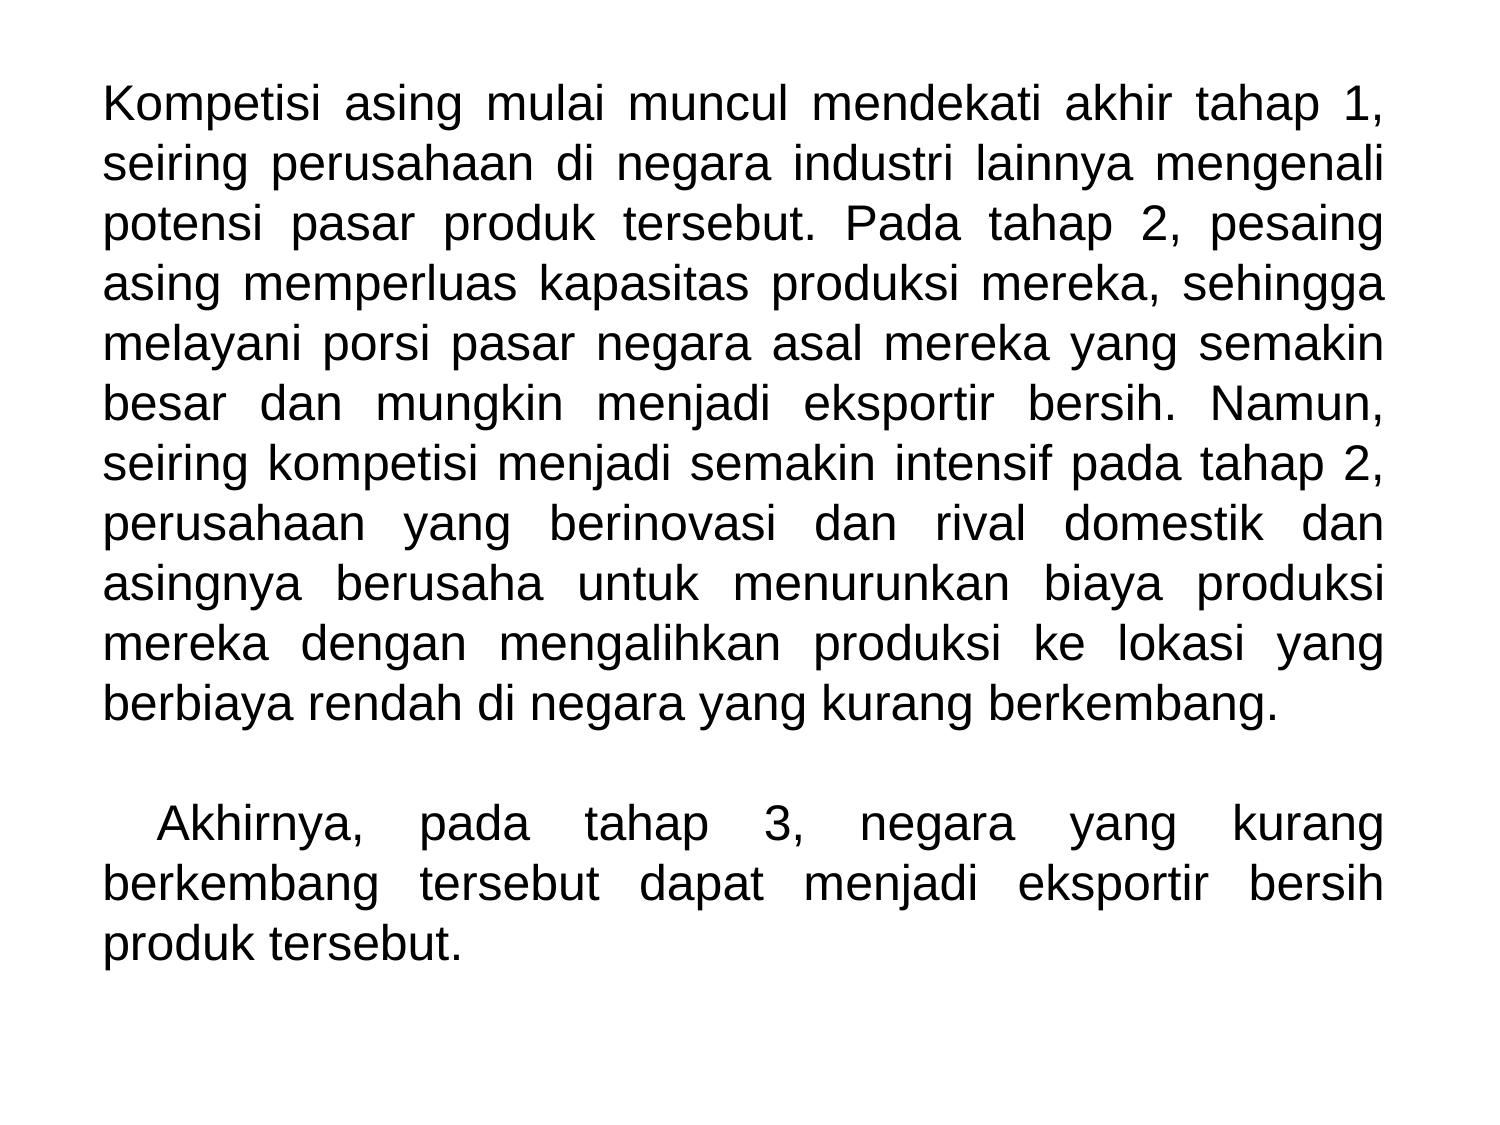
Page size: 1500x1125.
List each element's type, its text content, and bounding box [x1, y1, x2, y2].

text_box Kompetisi asing mulai muncul mendekati akhir tahap 1, seiring perusahaan di negara industri lainnya mengenali potensi pasar produk tersebut. Pada tahap 2, pesaing asing memperluas kapasitas produksi mereka, sehingga melayani porsi pasar negara asal mereka yang semakin besar dan mungkin menjadi eksportir bersih. Namun, seiring kompetisi menjadi semakin intensif pada tahap 2, perusahaan yang berinovasi dan rival domestik dan asingnya berusaha untuk menurunkan biaya produksi mereka dengan mengalihkan produksi ke lokasi yang berbiaya rendah di negara yang kurang berkembang. Akhirnya, pada tahap 3, negara yang kurang berkembang tersebut dapat menjadi eksportir bersih produk tersebut. [87, 63, 1400, 979]
